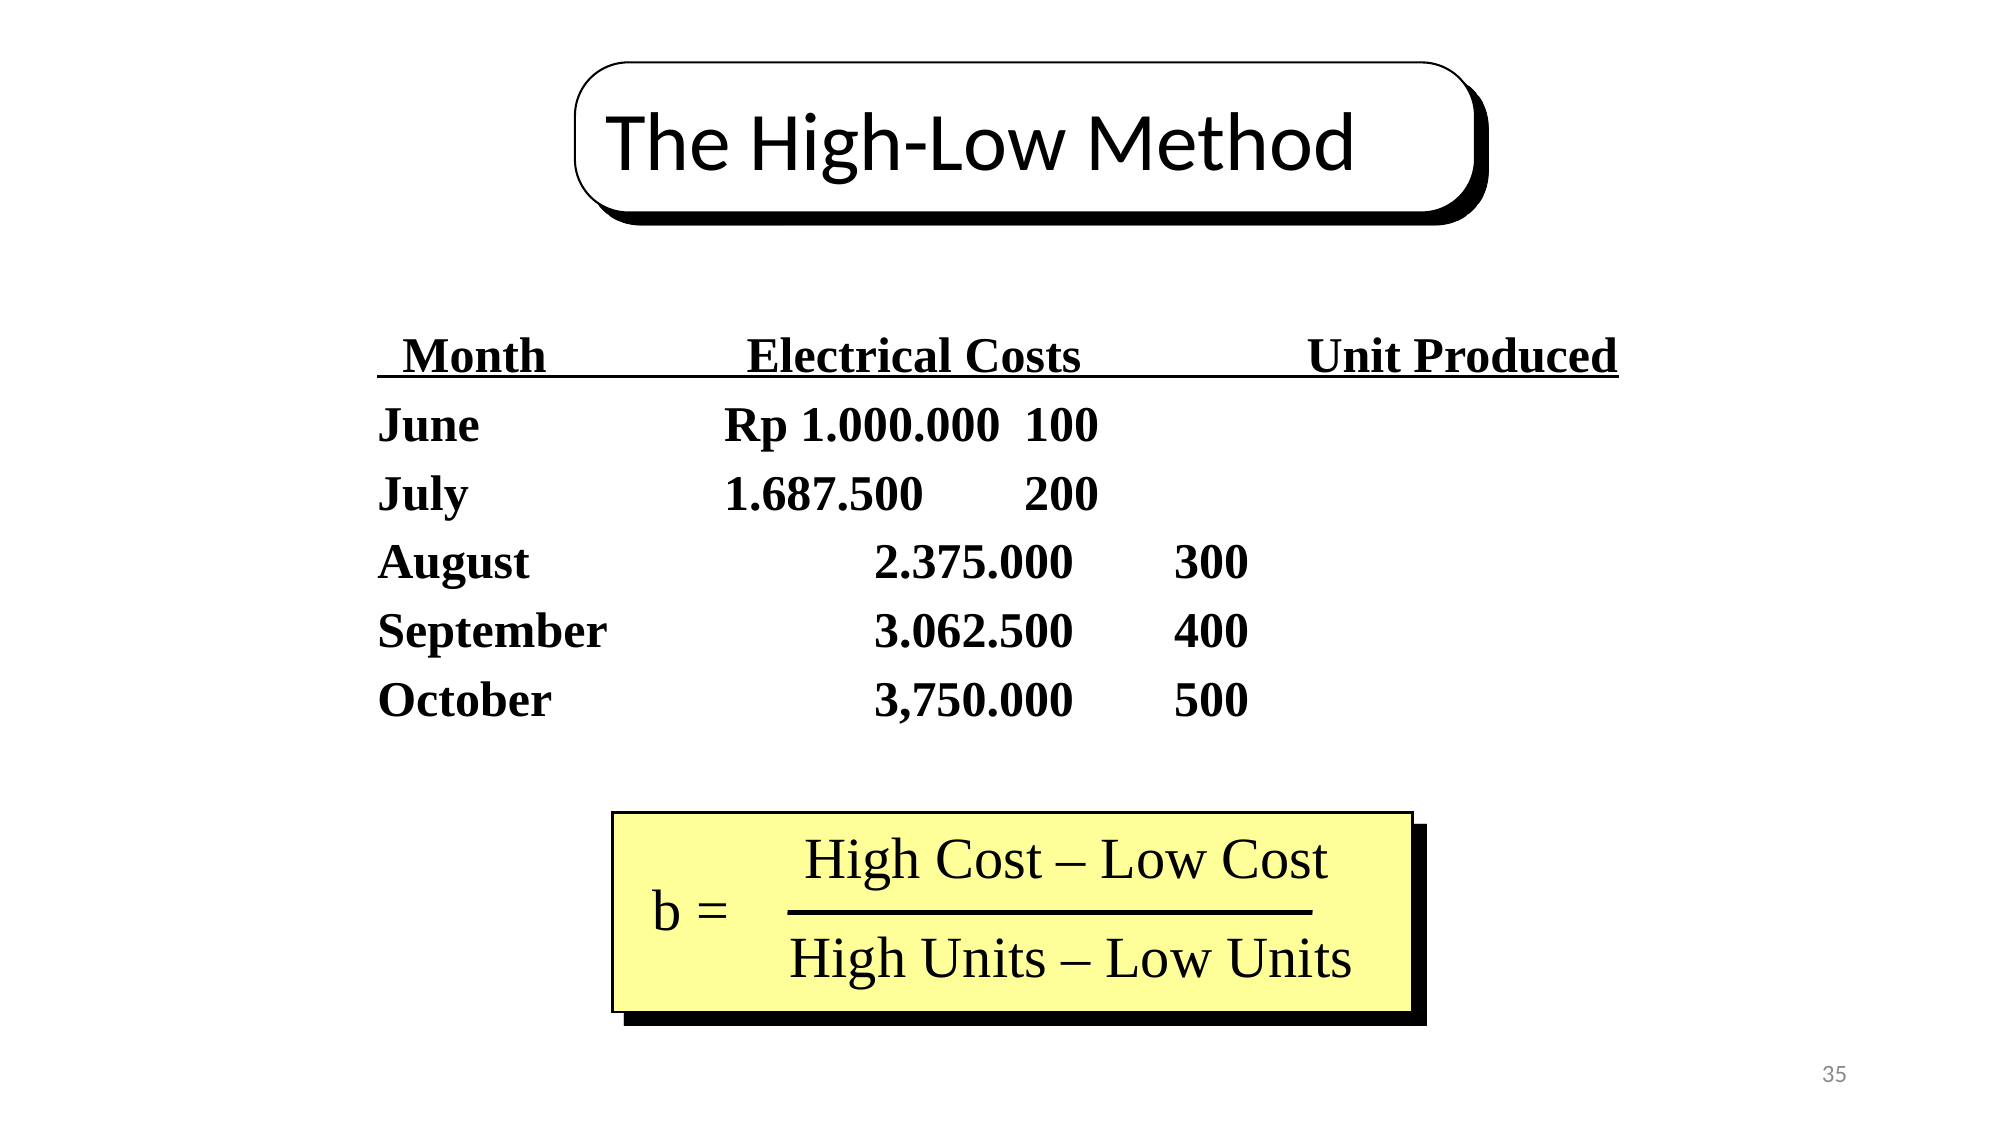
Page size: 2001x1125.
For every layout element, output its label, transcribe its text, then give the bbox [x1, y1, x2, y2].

text_box Month Electrical Costs Unit Produced June Rp 1.000.000 100 July 1.687.500 200 August 2.375.000 300 September 3.062.500 400 October 3,750.000 500 [362, 321, 1638, 856]
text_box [612, 812, 1413, 1013]
slide_number 35 [1412, 1042, 1863, 1103]
text_box The High-Low Method [574, 62, 1475, 213]
